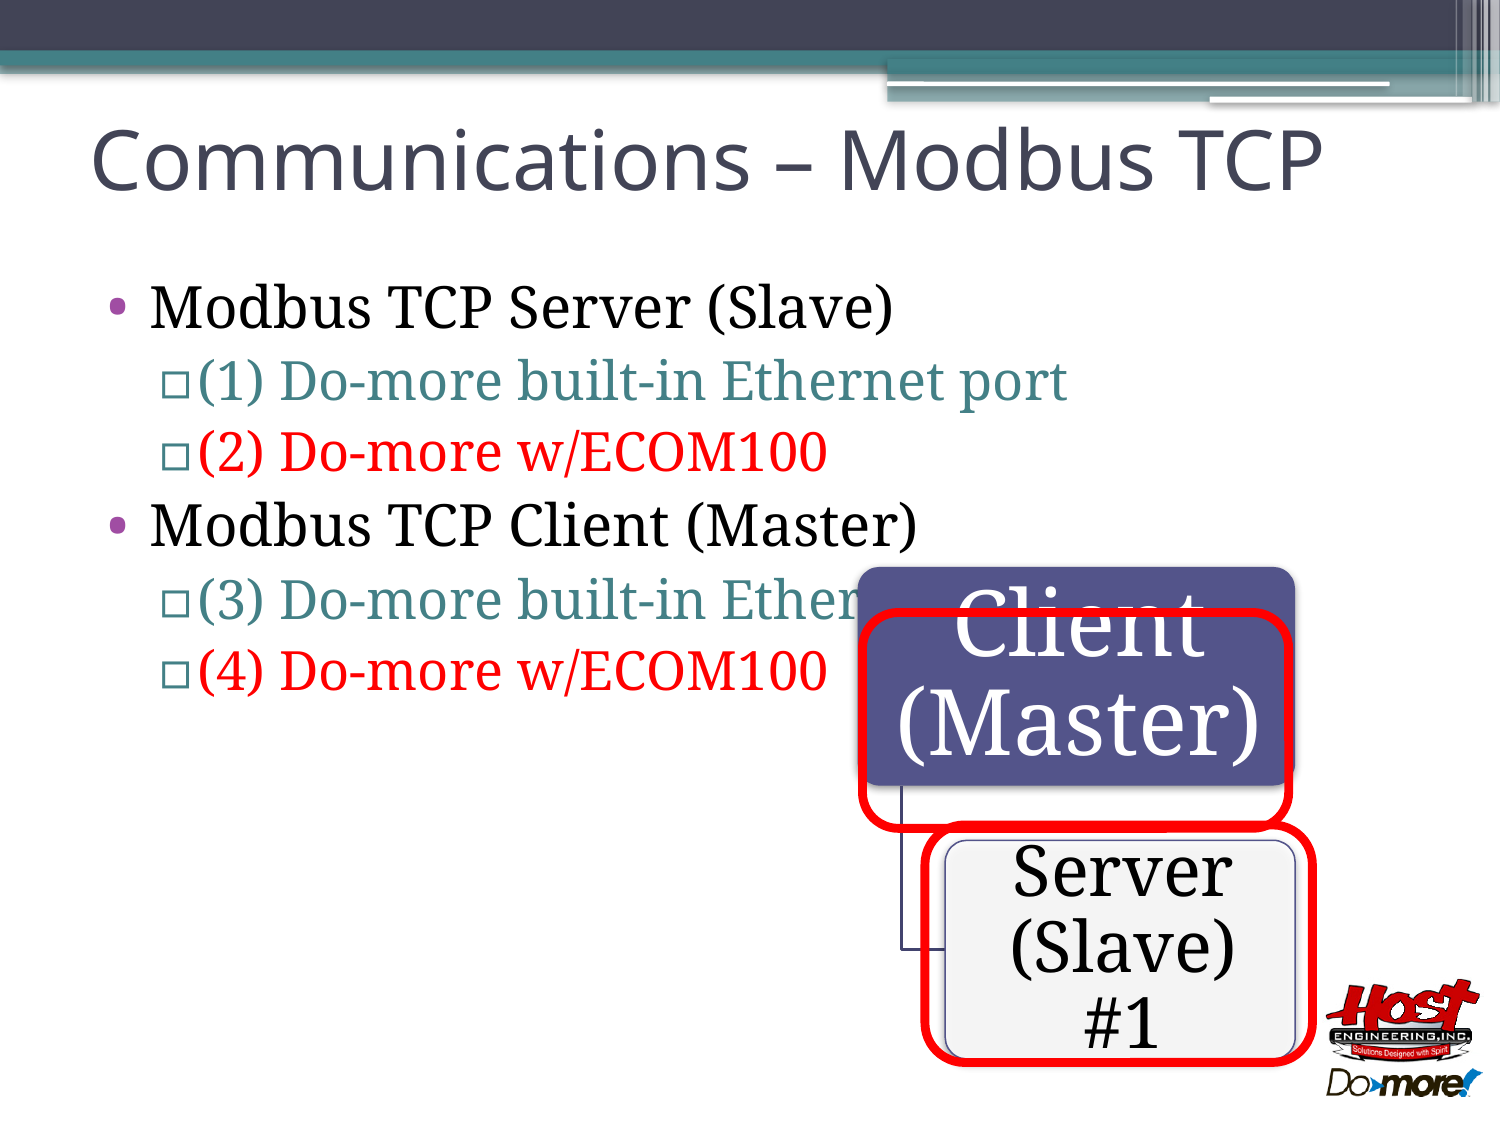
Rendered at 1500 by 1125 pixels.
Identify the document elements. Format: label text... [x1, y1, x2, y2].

list Modbus TCP Server (Slave) (1) Do-more built-in Ethernet port (2) Do-more w/ECOM100 Modbus TCP Client (Master) (3) Do-more built-in Ethernet port (4) Do-more w/ECOM100 [75, 262, 1425, 1064]
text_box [857, 520, 1296, 1106]
picture [1321, 975, 1484, 1100]
text_box [1301, 834, 1314, 1053]
title Communications – Modbus TCP [75, 99, 1425, 262]
